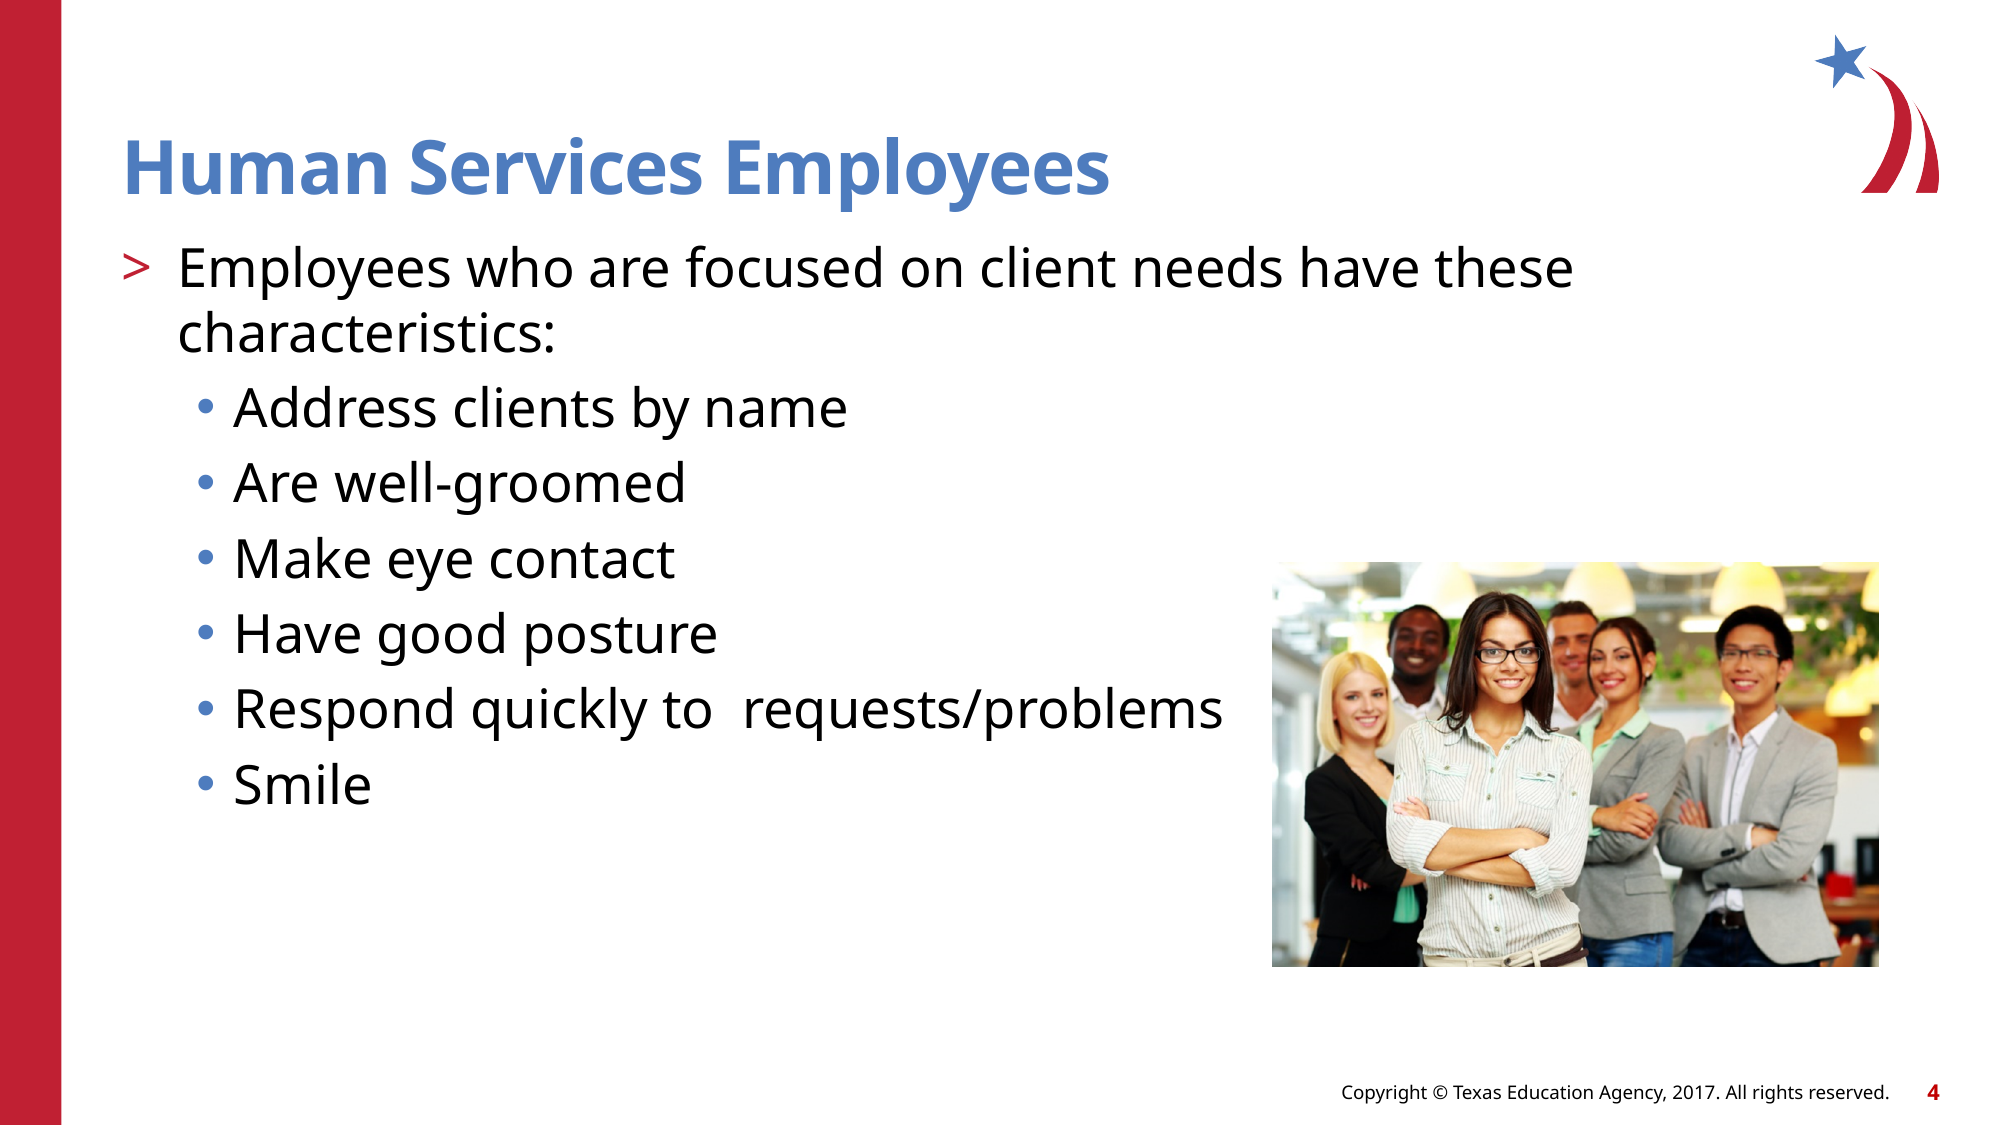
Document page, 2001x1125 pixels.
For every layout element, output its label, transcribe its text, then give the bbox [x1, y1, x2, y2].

title Human Services Employees [121, 66, 1772, 211]
picture [1272, 562, 1879, 967]
list Employees who are focused on client needs have these characteristics: Address clients by name Are well-groomed Make eye contact Have good posture Respond quickly to requests/problems Smile [121, 233, 1936, 1010]
picture [1814, 34, 1939, 193]
